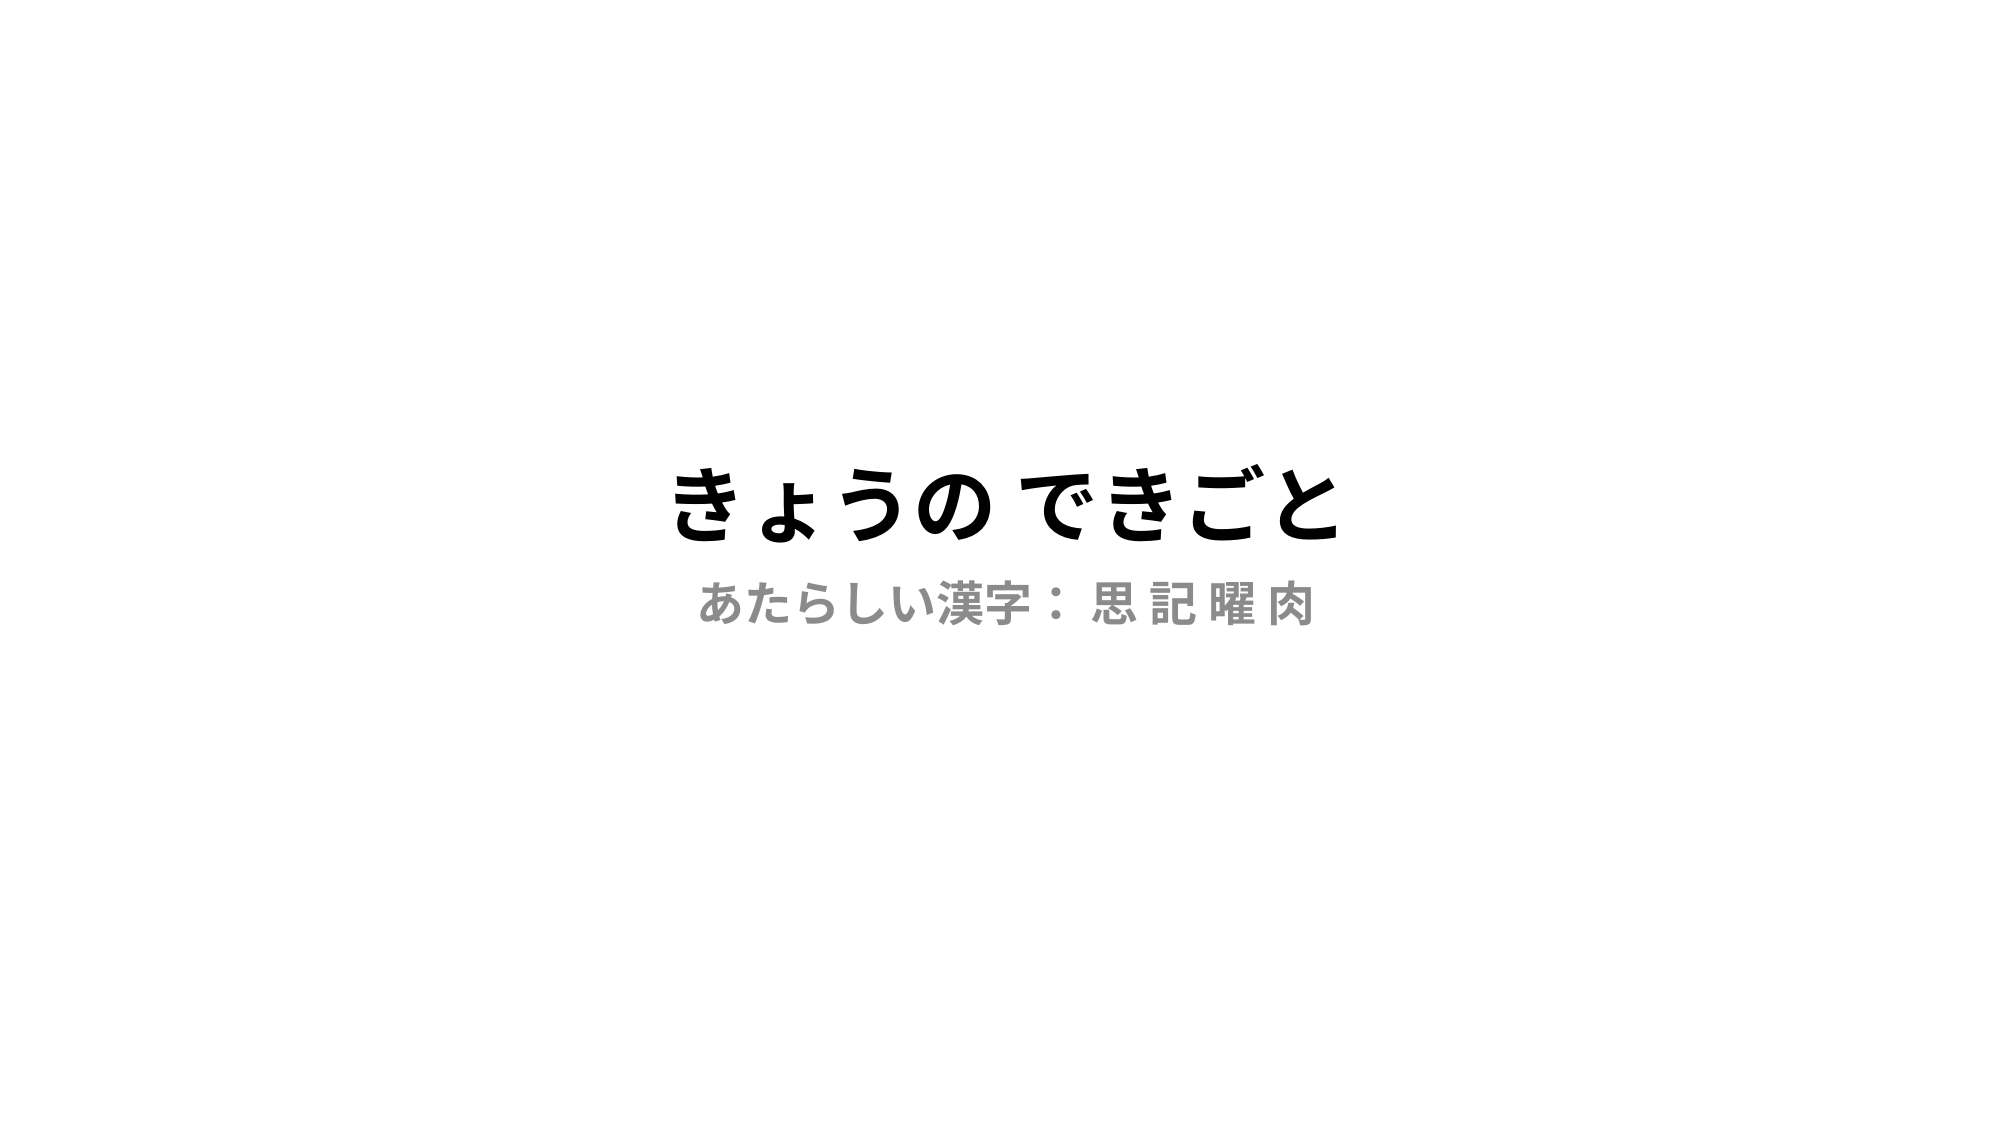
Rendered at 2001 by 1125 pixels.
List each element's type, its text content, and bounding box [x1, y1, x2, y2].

title きょうの できごと [315, 450, 1698, 563]
list あたらしい漢字： 思 記 曜 肉 [315, 572, 1698, 640]
